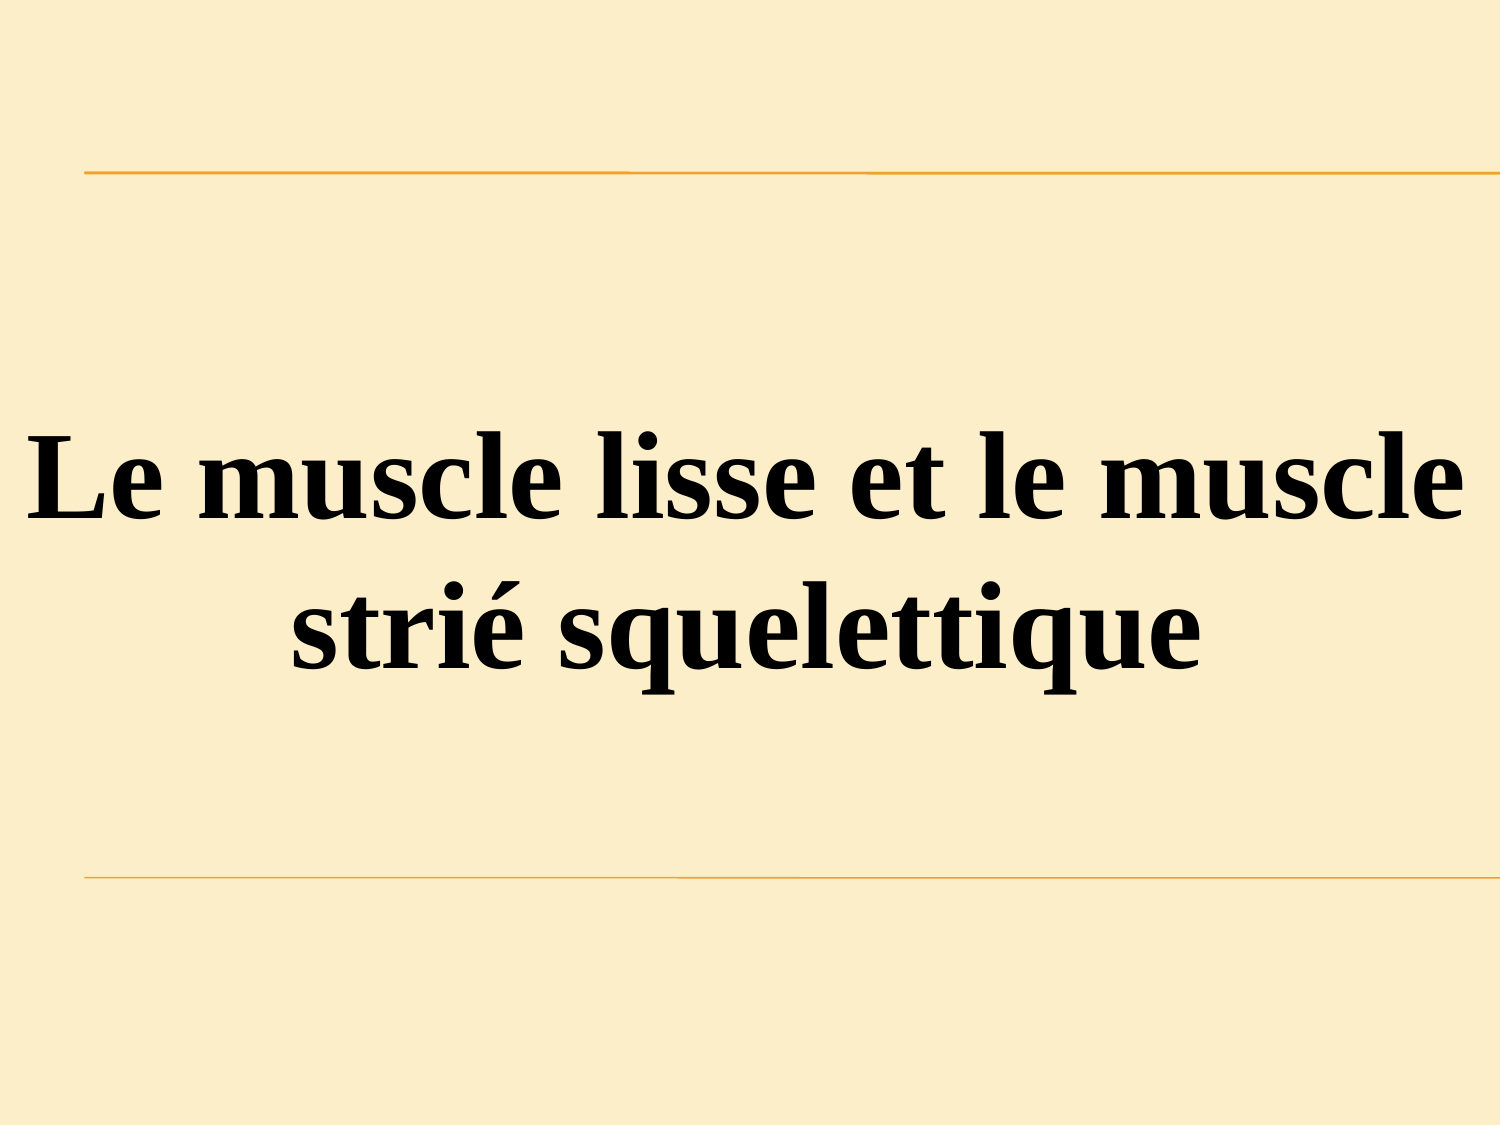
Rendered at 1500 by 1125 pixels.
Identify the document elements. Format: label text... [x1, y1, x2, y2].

text_box Le muscle lisse et le muscle strié squelettique [3, 386, 1492, 702]
